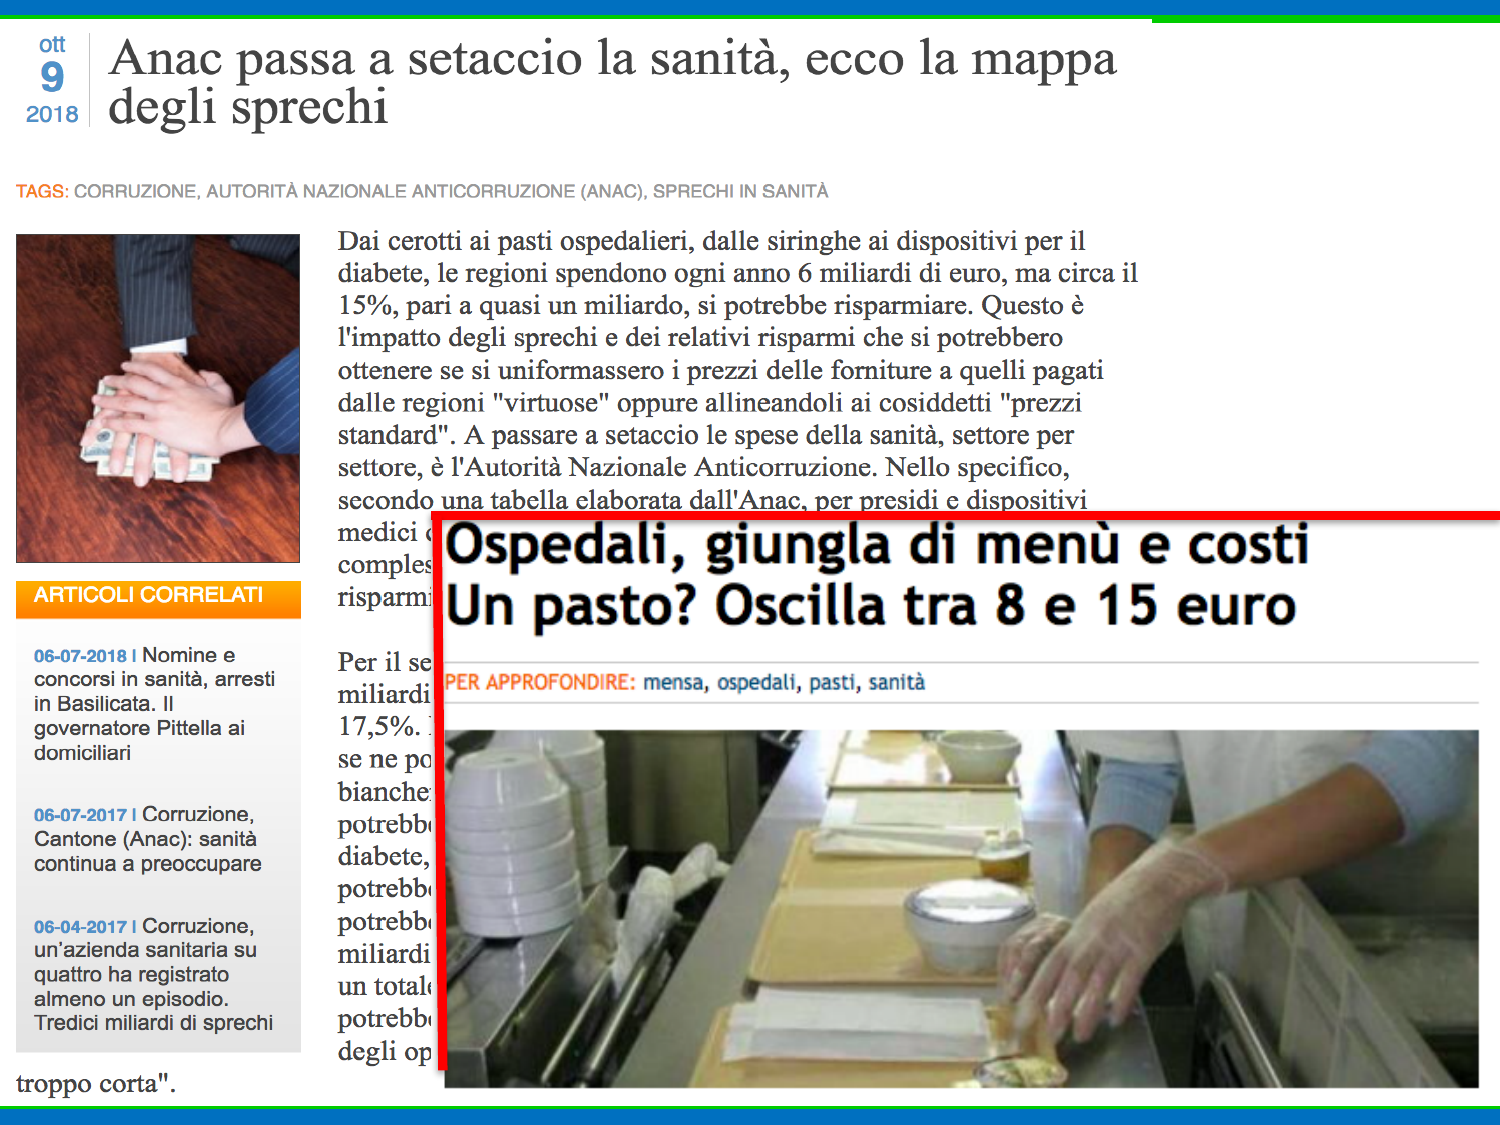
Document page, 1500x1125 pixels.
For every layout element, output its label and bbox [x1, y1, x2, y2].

text_box [436, 514, 444, 1071]
picture [0, 18, 1500, 1107]
